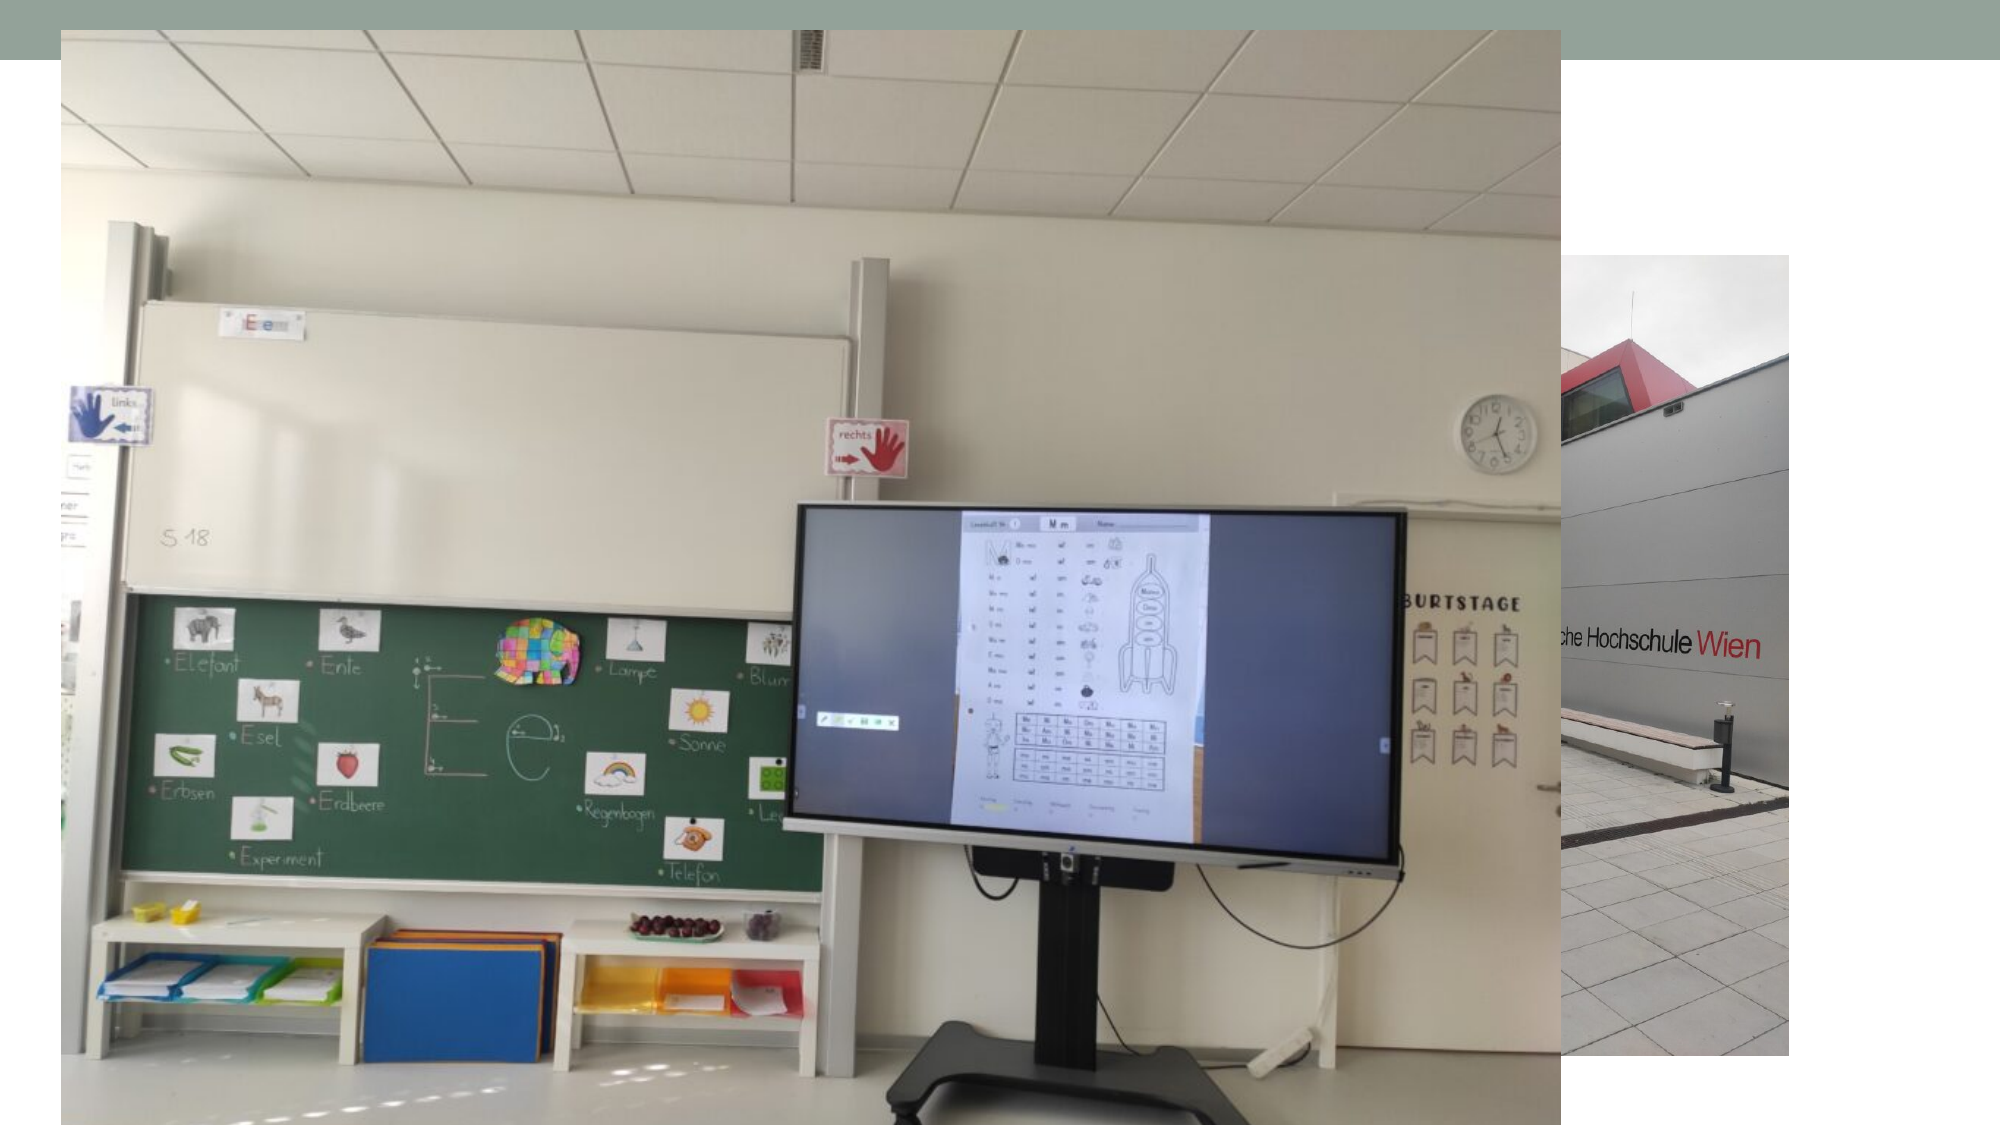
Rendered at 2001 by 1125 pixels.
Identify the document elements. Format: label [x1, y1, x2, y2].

picture [60, 30, 1562, 1125]
list [1569, 255, 1790, 1057]
